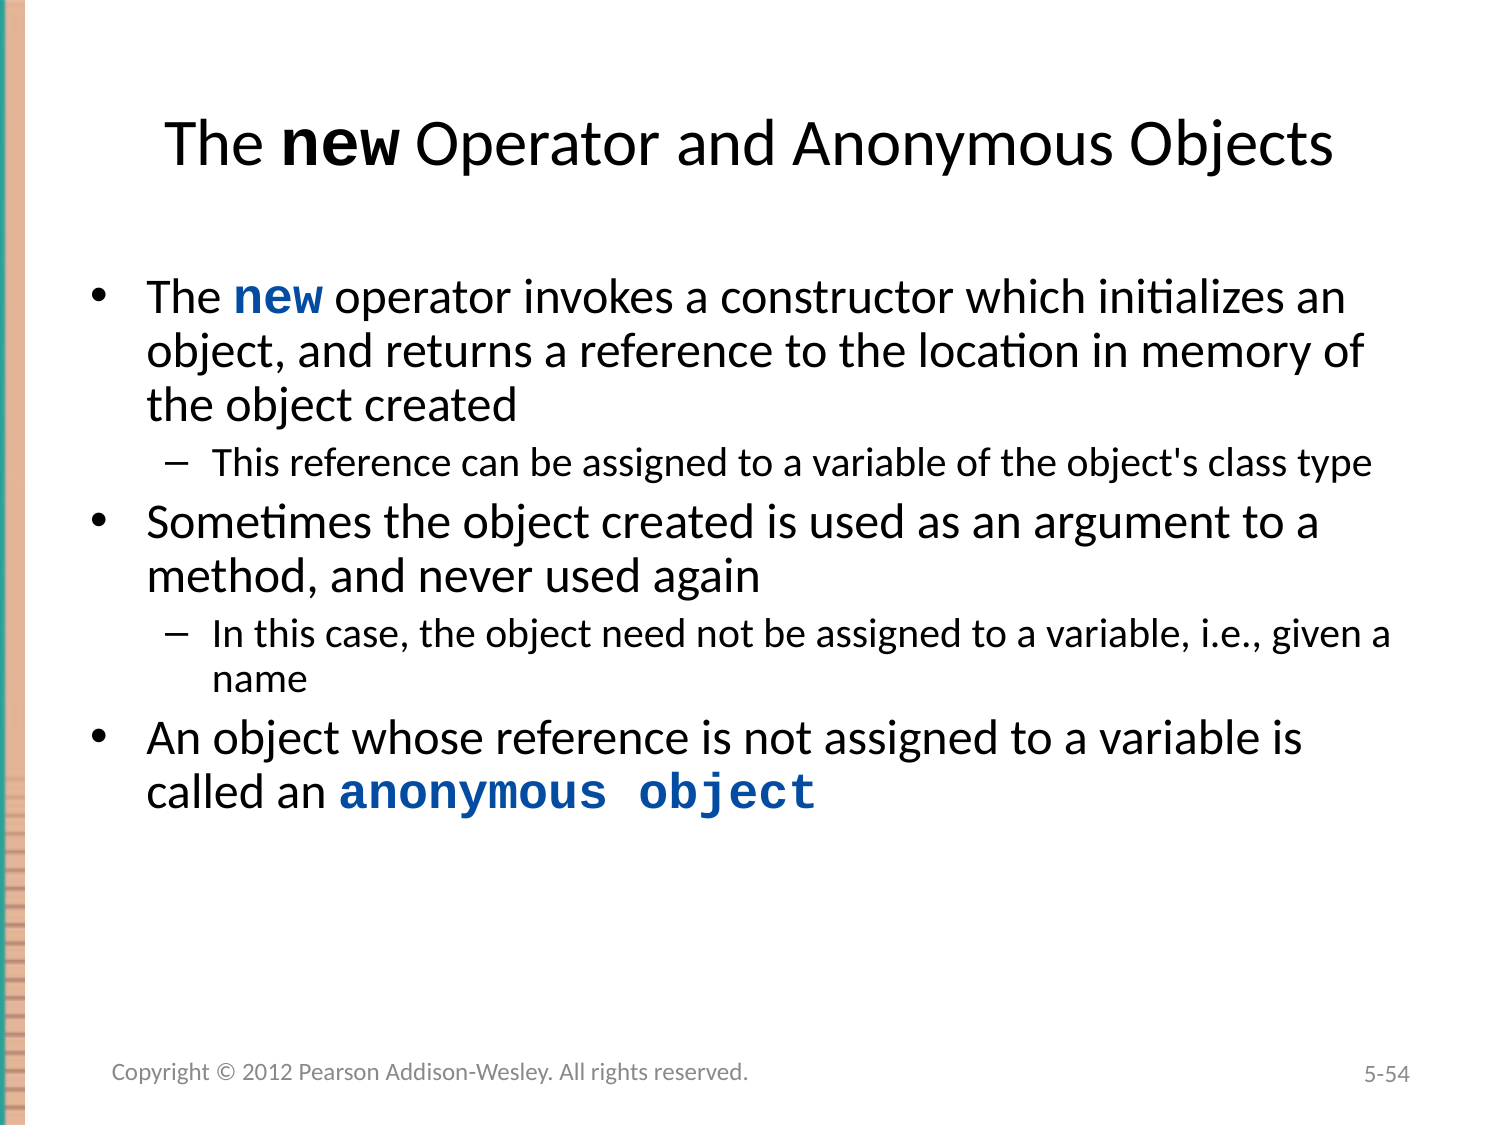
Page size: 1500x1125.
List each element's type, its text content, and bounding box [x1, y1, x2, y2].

picture [0, 0, 25, 1125]
slide_number 5-54 [1074, 1042, 1425, 1103]
footer Copyright © 2012 Pearson Addison-Wesley. All rights reserved. [75, 1040, 788, 1100]
title The new Operator and Anonymous Objects [74, 44, 1426, 233]
list The new operator invokes a constructor which initializes an object, and returns a reference to the location in memory of the object created This reference can be assigned to a variable of the object's class type Sometimes the object created is used as an argument to a method, and never used again In this case, the object need not be assigned to a variable, i.e., given a name An object whose reference is not assigned to a variable is called an anonymous object [74, 262, 1426, 1006]
